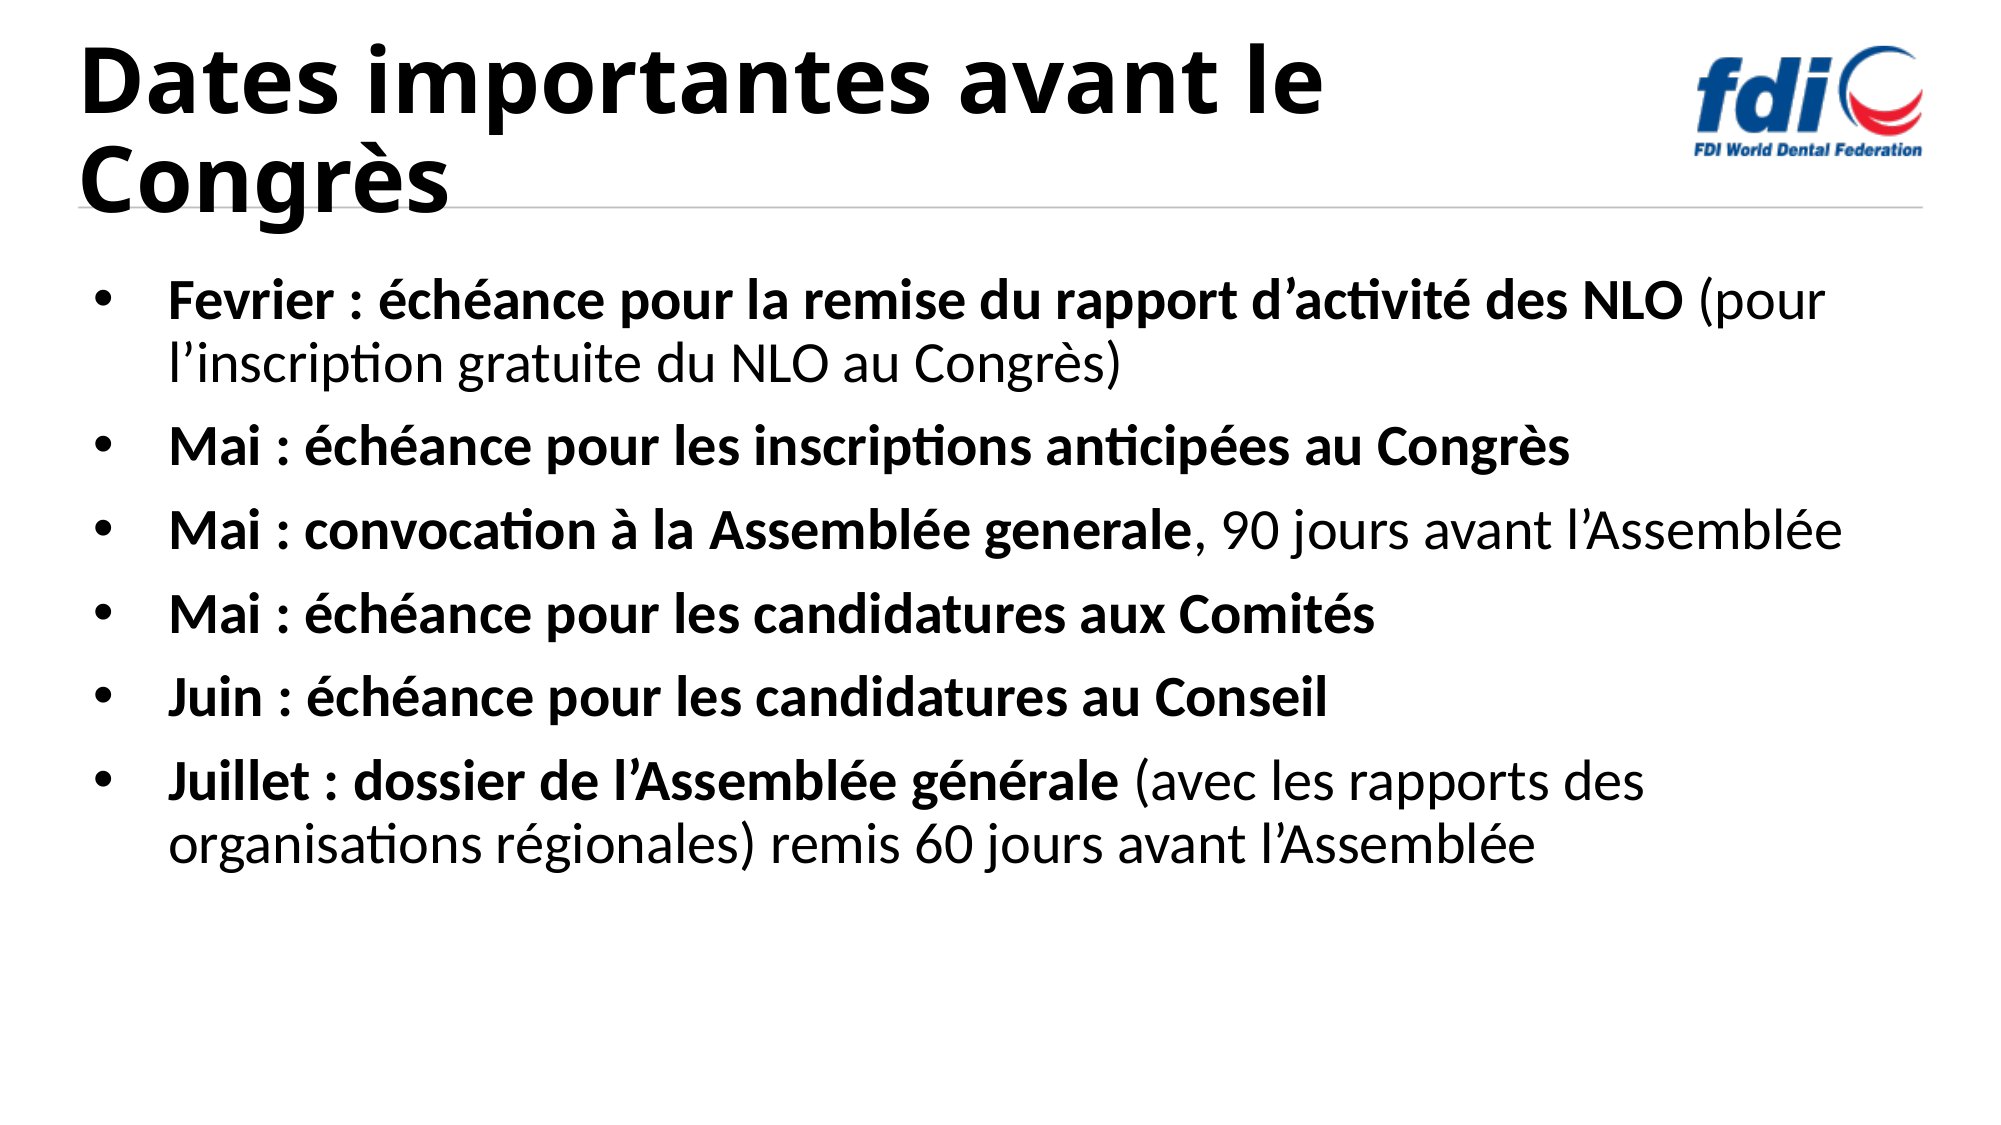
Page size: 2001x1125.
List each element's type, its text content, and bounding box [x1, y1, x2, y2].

title Dates importantes avant le Congrès [77, 34, 1654, 233]
list Fevrier : échéance pour la remise du rapport d’activité des NLO (pour l’inscription gratuite du NLO au Congrès) Mai : échéance pour les inscriptions anticipées au Congrès Mai : convocation à la Assemblée generale, 90 jours avant l’Assemblée Mai : échéance pour les candidatures aux Comités Juin : échéance pour les candidatures au Conseil Juillet : dossier de l’Assemblée générale (avec les rapports des organisations régionales) remis 60 jours avant l’Assemblée [78, 261, 1920, 1014]
picture [0, 0, 2000, 217]
